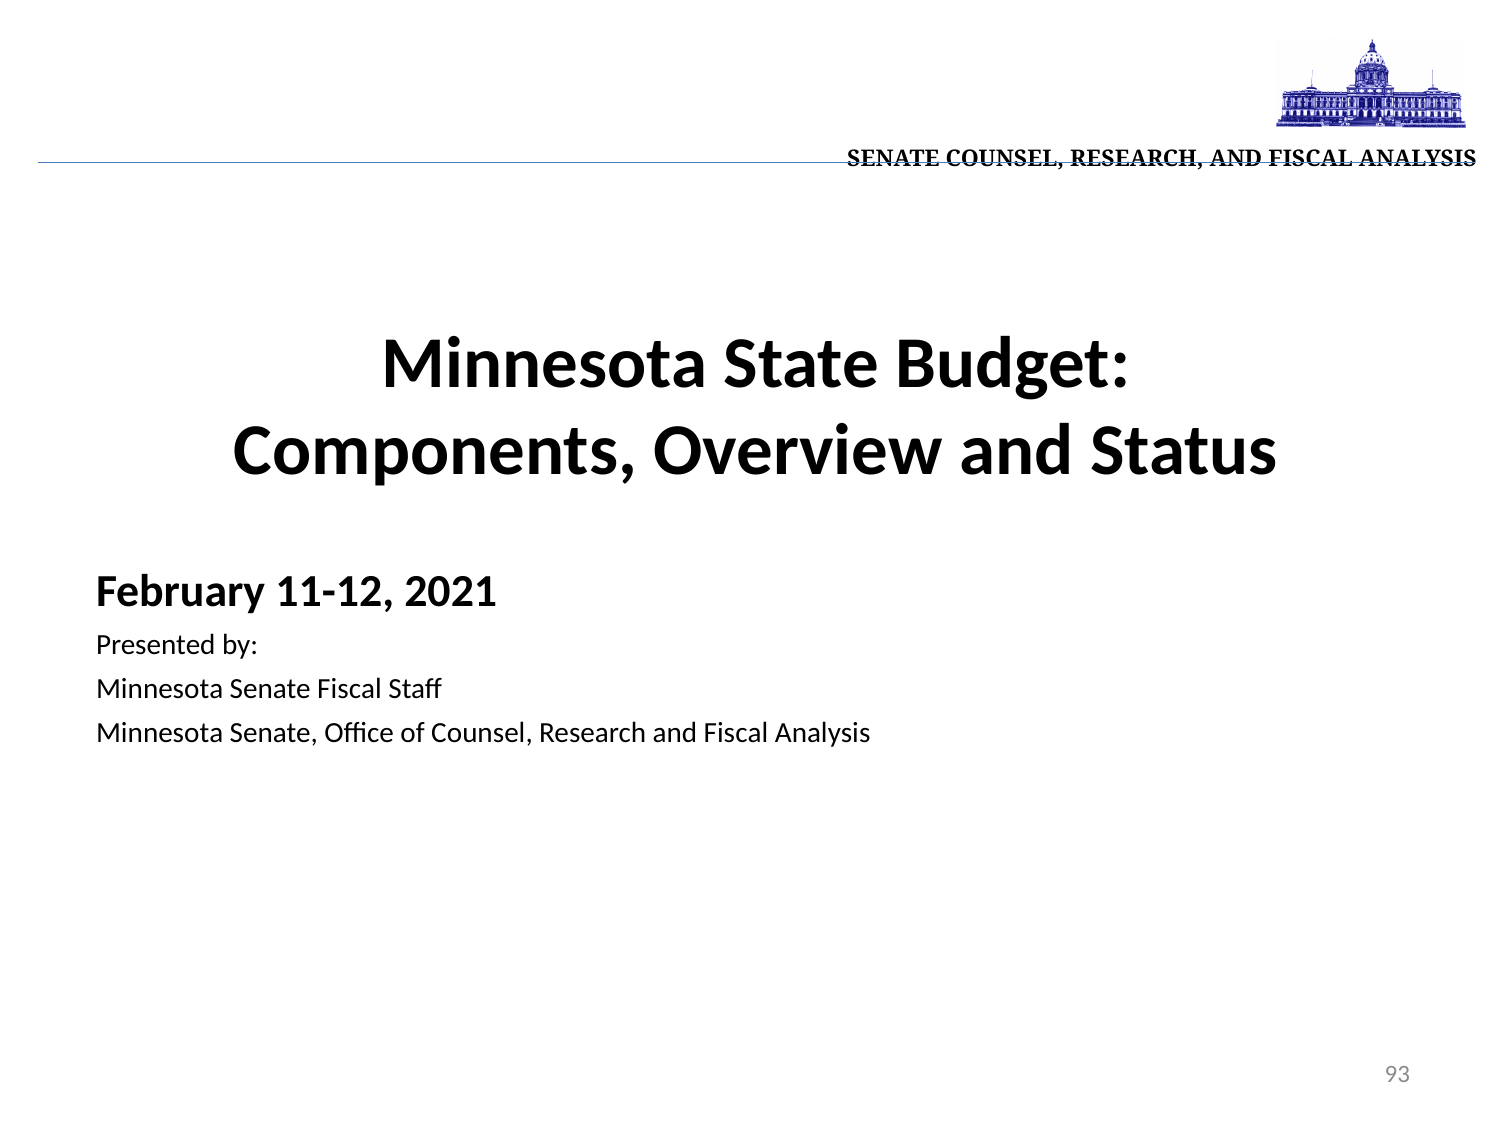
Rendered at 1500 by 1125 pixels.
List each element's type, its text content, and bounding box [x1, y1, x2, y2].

text_box Minnesota State Budget: Components, Overview and Status February 11-12, 2021 Presented by: Minnesota Senate Fiscal Staff Minnesota Senate, Office of Counsel, Research and Fiscal Analysis [81, 210, 1432, 953]
slide_number 93 [1074, 1042, 1425, 1103]
table_header Senate Counsel, Research, and Fiscal Analysis [0, 0, 1500, 222]
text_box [1274, 37, 1466, 129]
